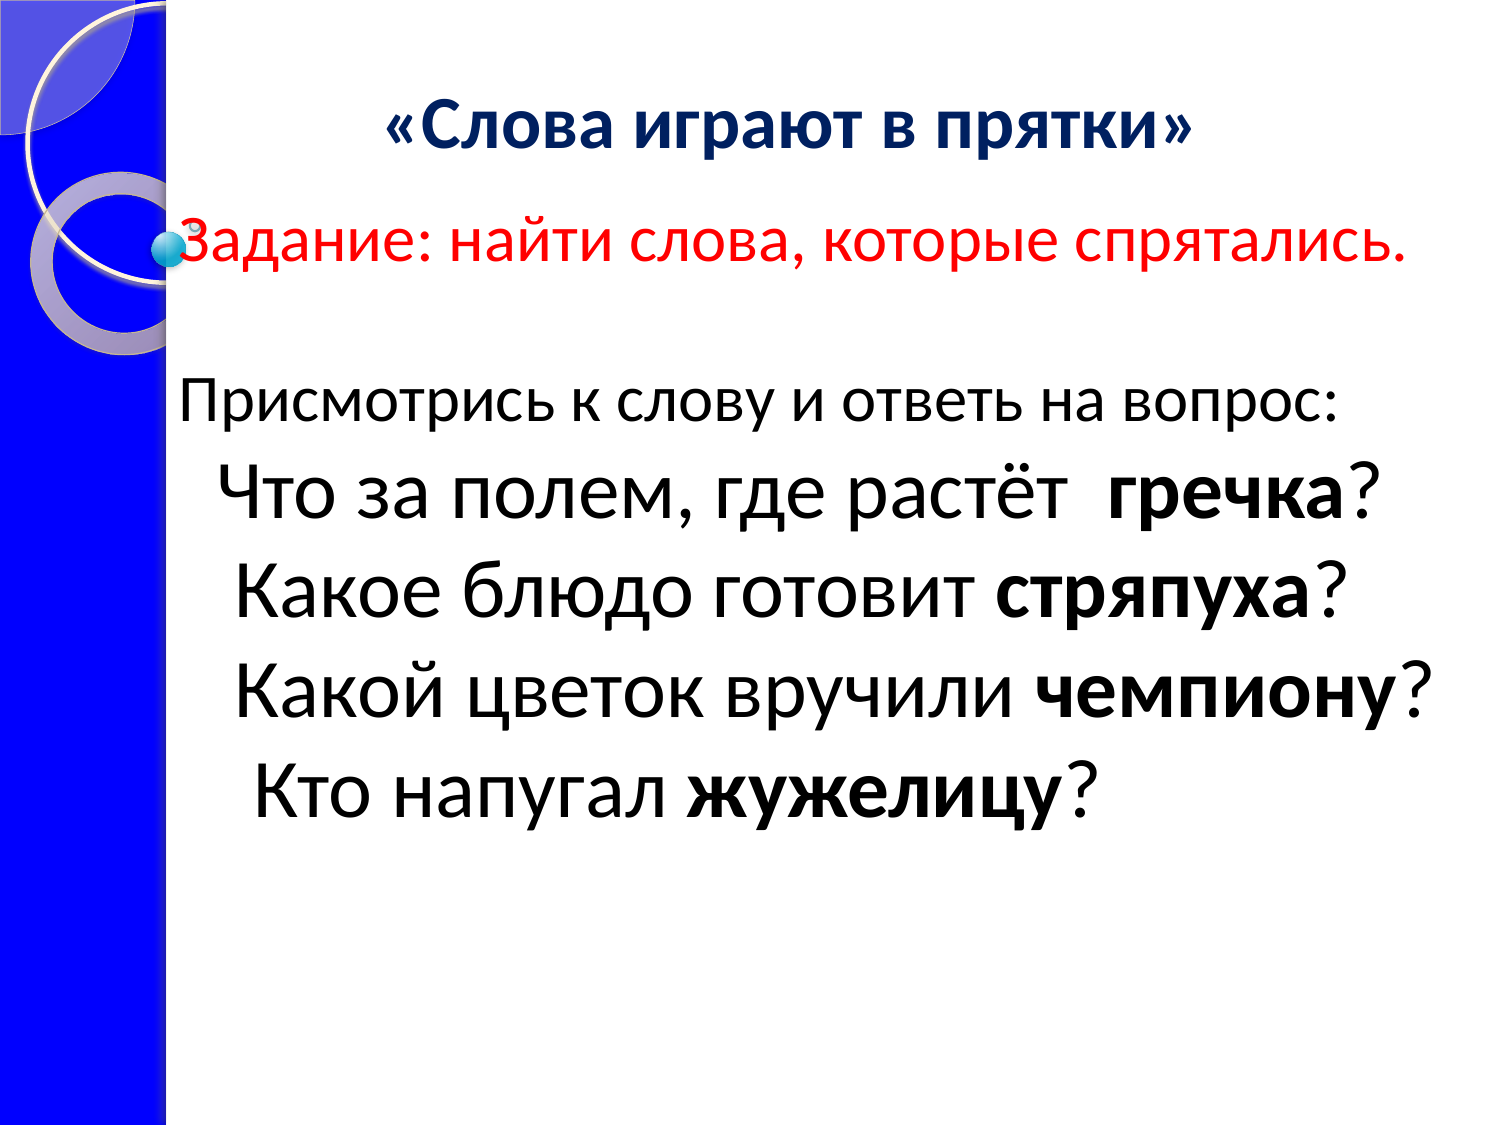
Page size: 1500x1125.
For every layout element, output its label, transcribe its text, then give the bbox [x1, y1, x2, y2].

text_box Задание: найти слова, которые спрятались. Присмотрись к слову и ответь на вопрос: Что за полем, где растёт гречка? Какое блюдо готовит стряпуха? Какой цветок вручили чемпиону? Кто напугал жужелицу? [164, 187, 1465, 842]
text_box «Слова играют в прятки» [339, 65, 1243, 171]
